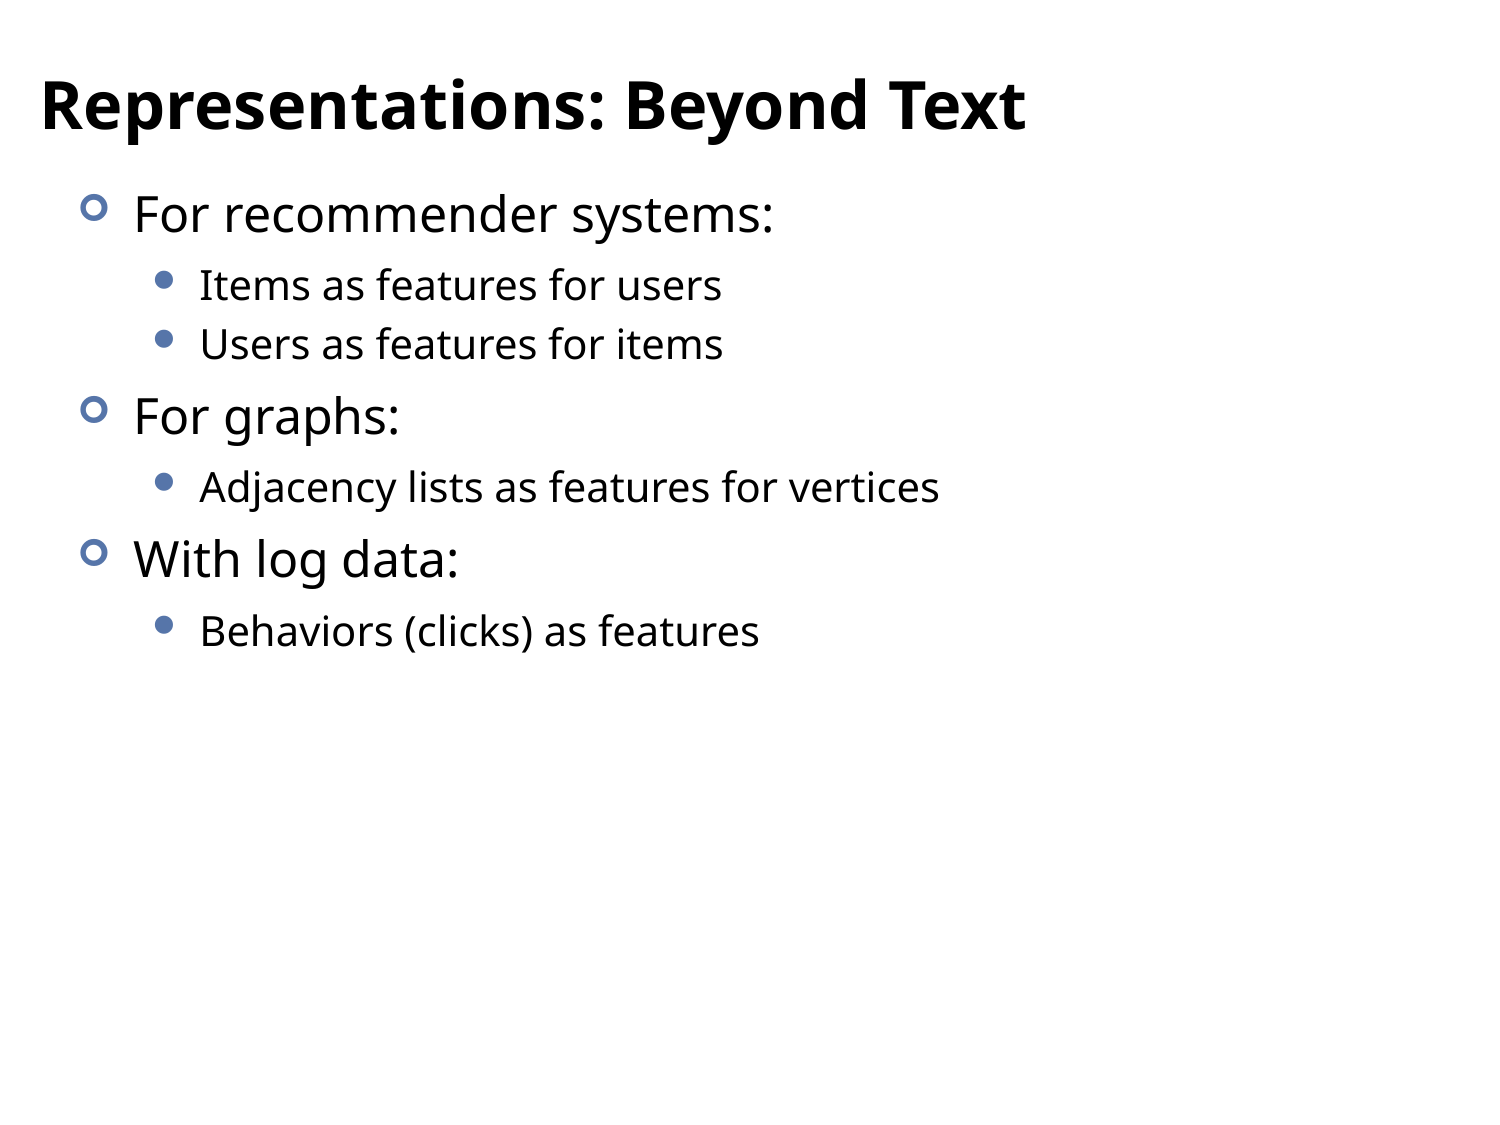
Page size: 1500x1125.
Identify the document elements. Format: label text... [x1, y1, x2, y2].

list For recommender systems: Items as features for users Users as features for items For graphs: Adjacency lists as features for vertices With log data: Behaviors (clicks) as features [62, 174, 1451, 1013]
title Representations: Beyond Text [24, 18, 1451, 188]
